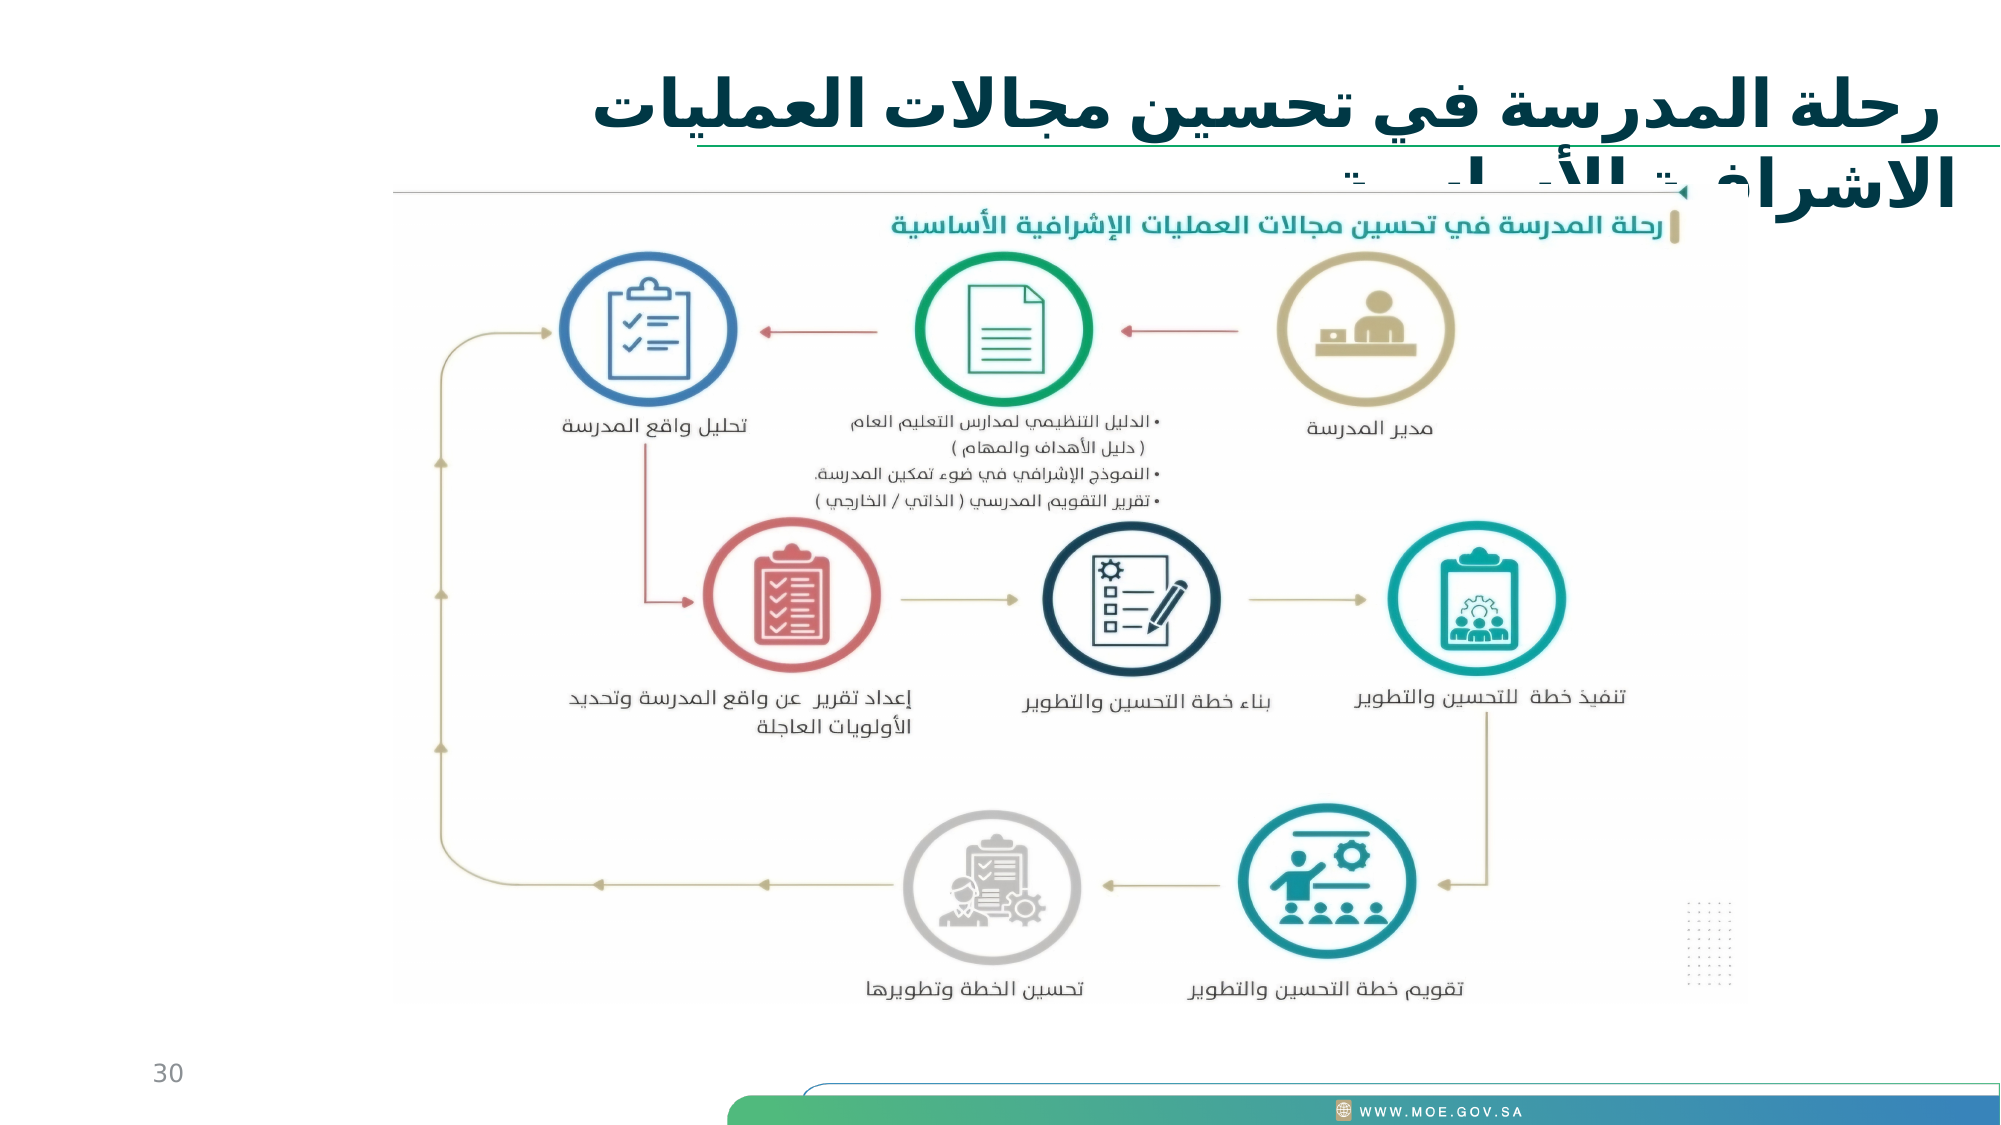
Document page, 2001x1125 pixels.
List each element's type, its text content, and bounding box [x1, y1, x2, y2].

picture [393, 184, 1748, 1004]
slide_number 31 [137, 1042, 588, 1103]
text_box رحلة المدرسة في تحسين مجالات العمليات الاشرافية الأساسية [470, 53, 1974, 228]
picture [725, 1082, 2000, 1125]
